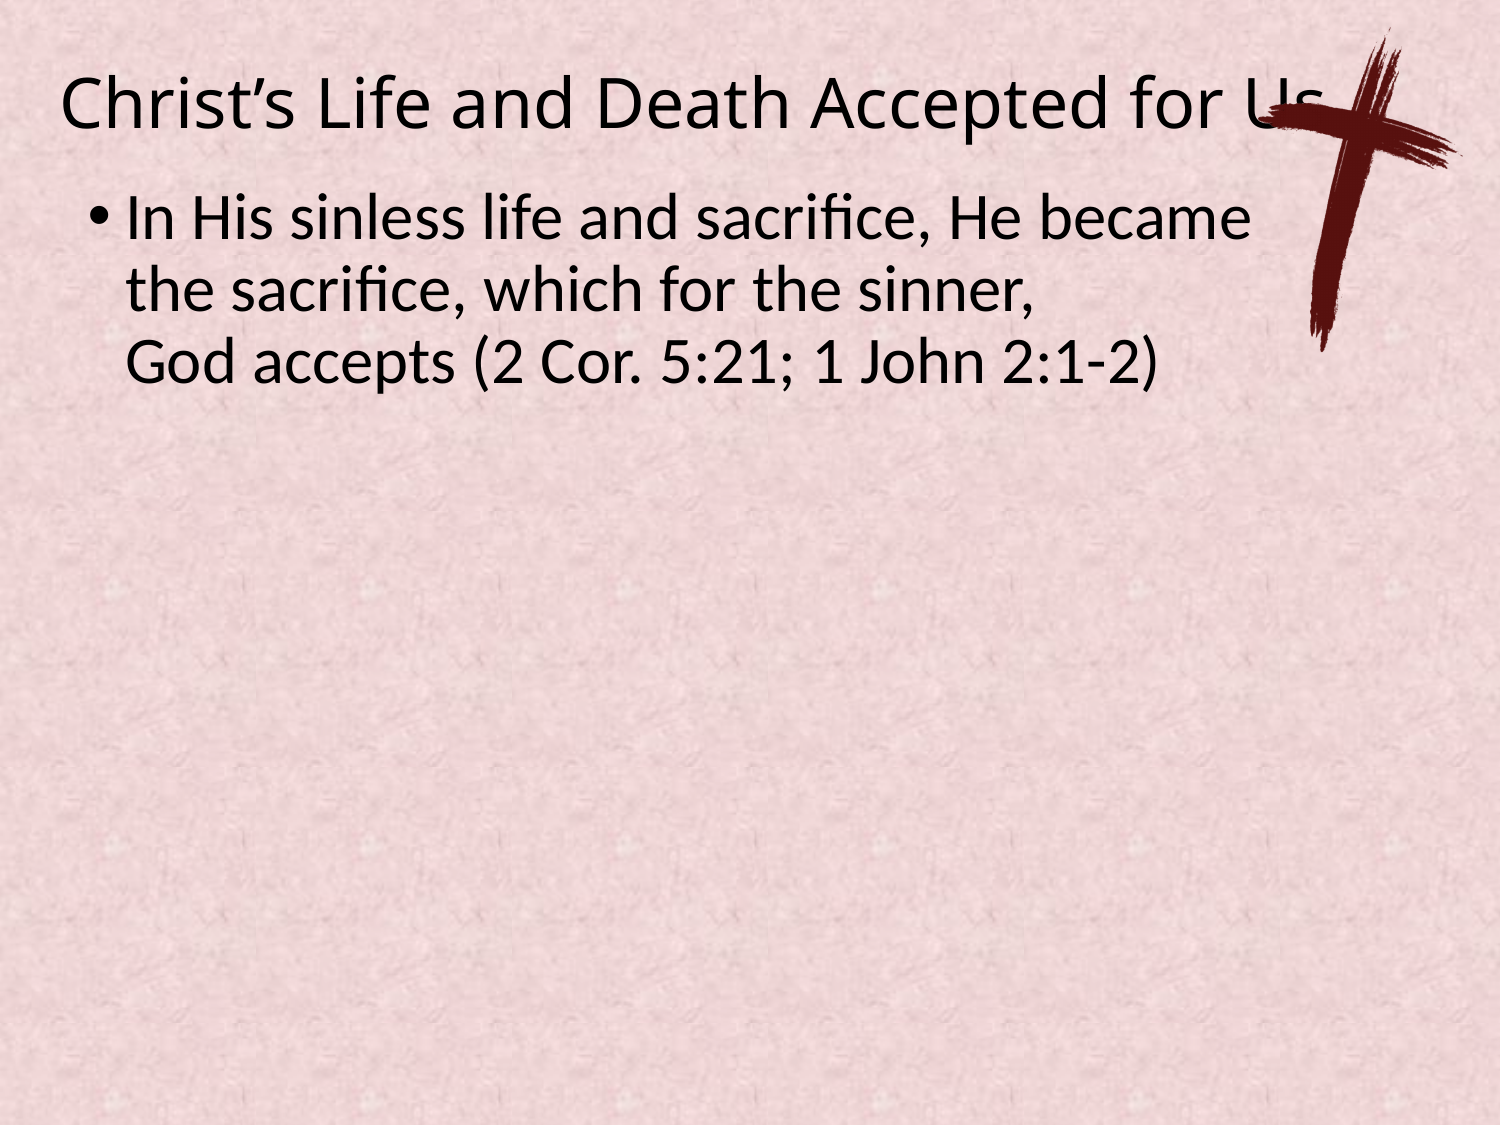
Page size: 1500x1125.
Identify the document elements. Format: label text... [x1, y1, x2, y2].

list In His sinless life and sacrifice, He became the sacrifice, which for the sinner, God accepts (2 Cor. 5:21; 1 John 2:1-2) [72, 174, 1423, 1082]
title Christ’s Life and Death Accepted for Us [44, 37, 1262, 175]
picture [1252, 22, 1478, 355]
